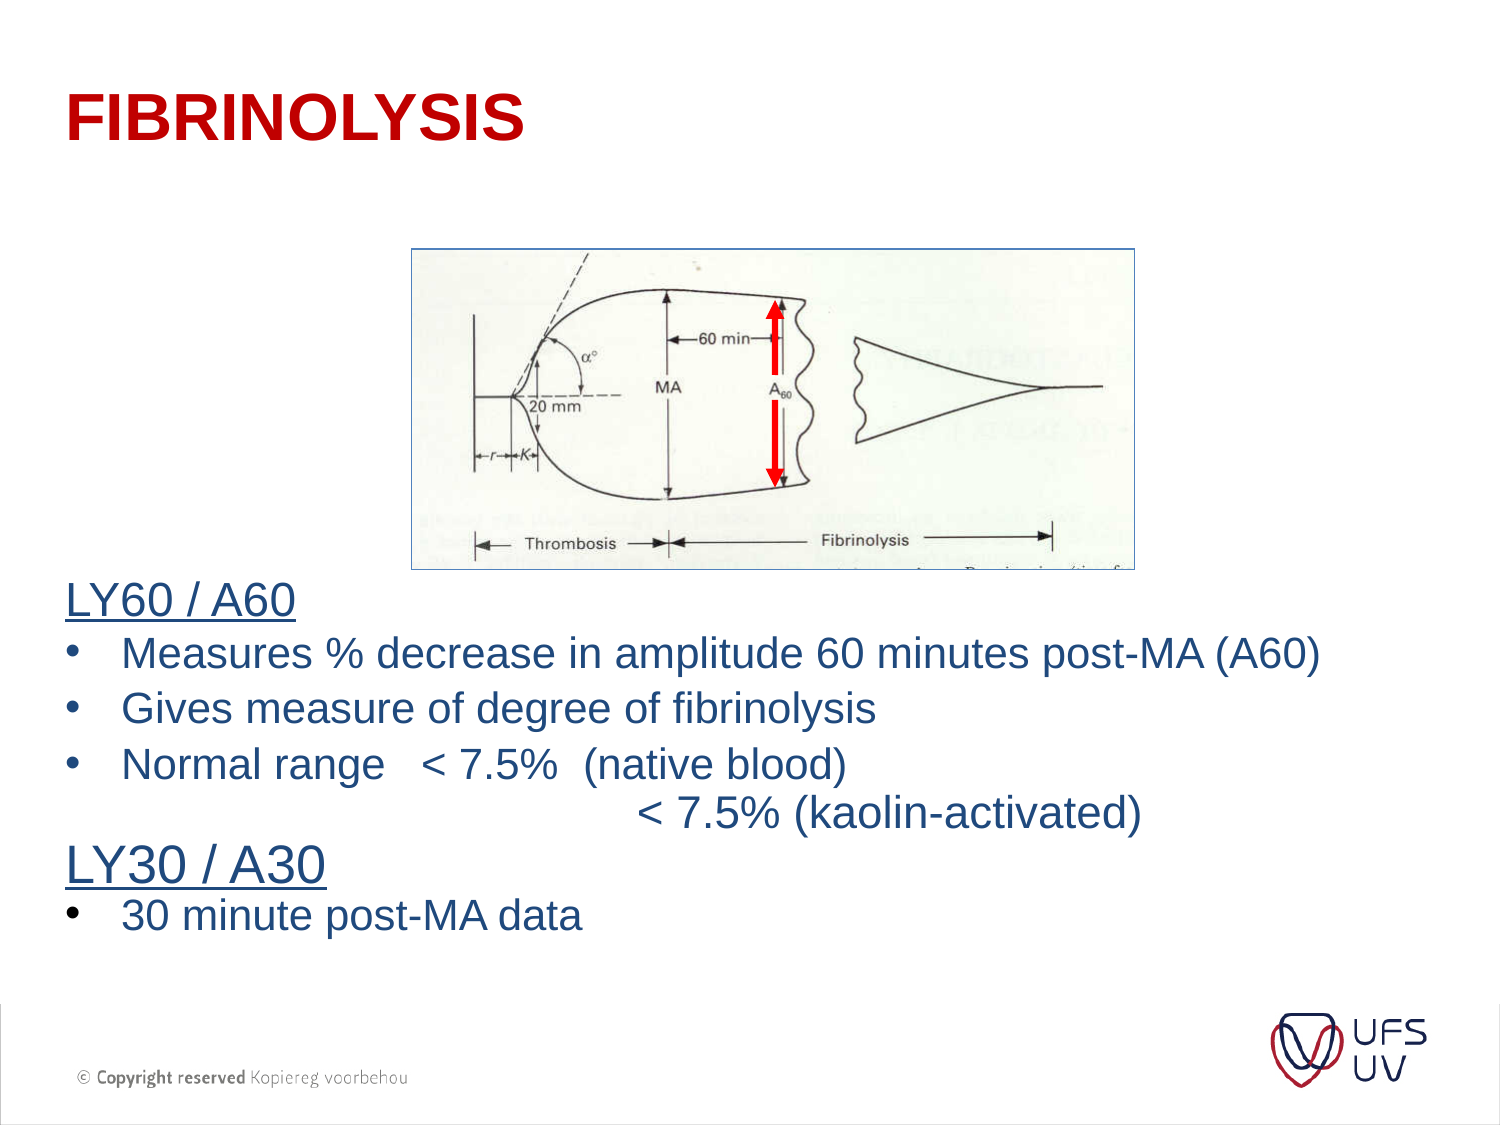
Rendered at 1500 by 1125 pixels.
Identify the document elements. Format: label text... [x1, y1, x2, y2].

picture [0, 1004, 1500, 1125]
list LY60 / A60 Measures % decrease in amplitude 60 minutes post-MA (A60) Gives measure of degree of fibrinolysis Normal range < 7.5% (native blood) < 7.5% (kaolin-activated) LY30 / A30 30 minute post-MA data [49, 359, 1401, 1103]
picture [412, 249, 1134, 570]
title Fibrinolysis [50, 66, 1400, 157]
